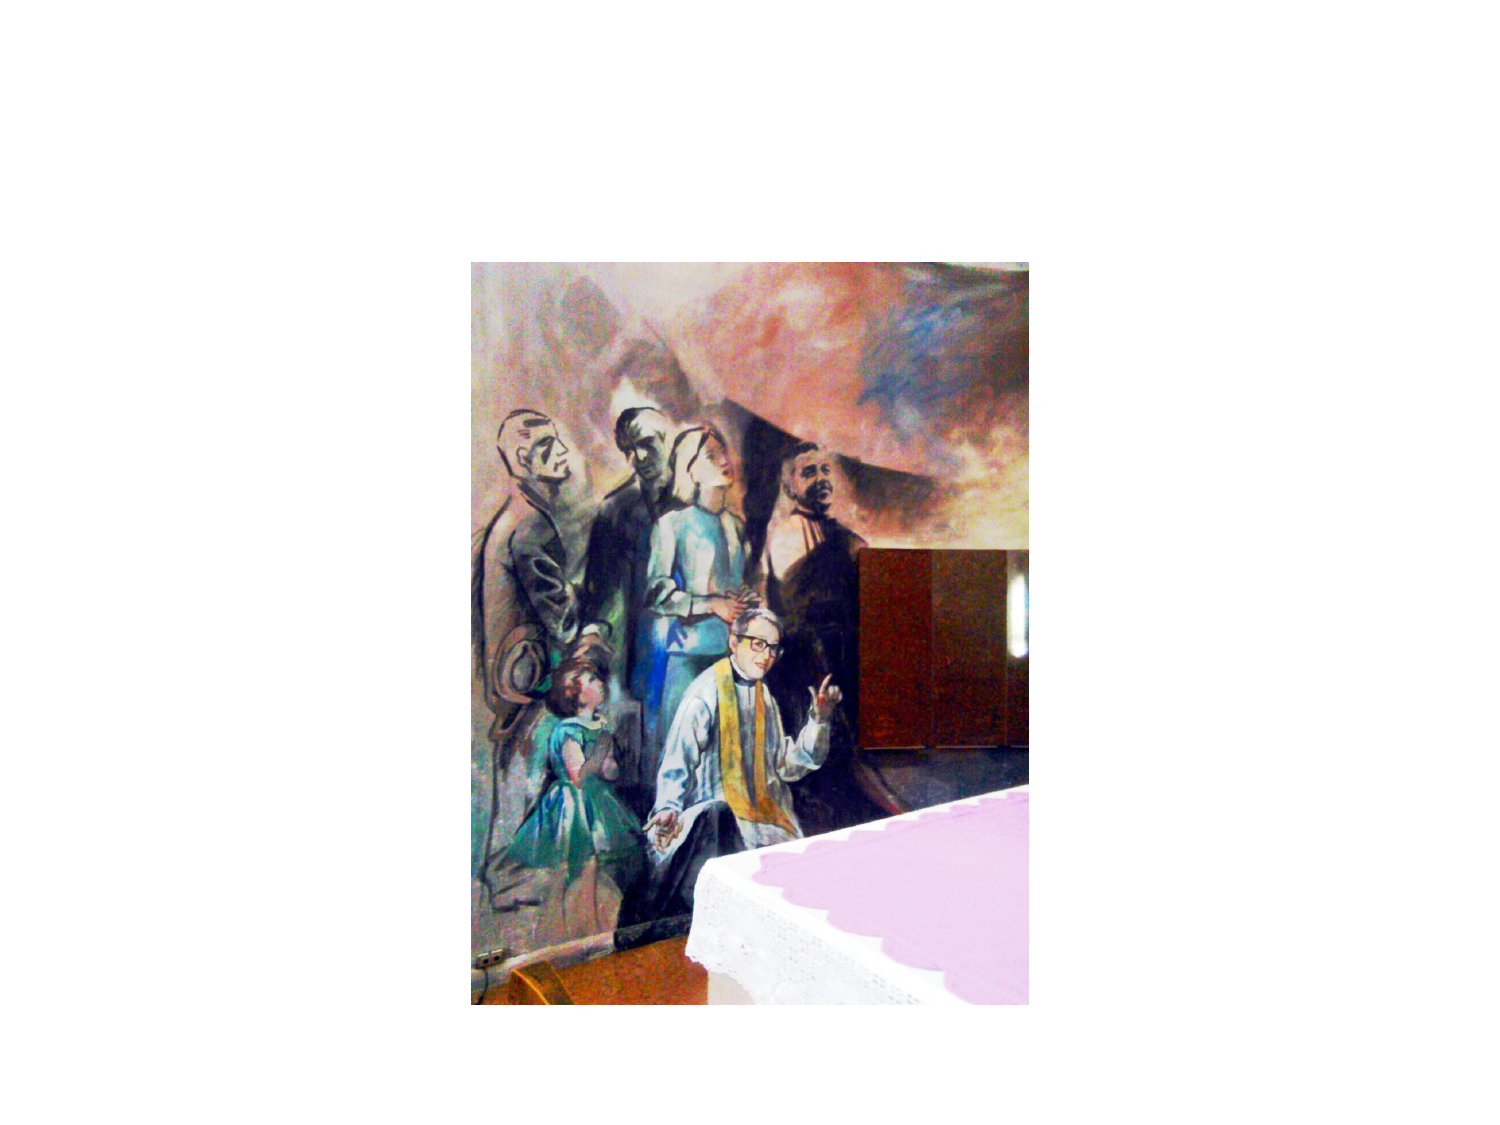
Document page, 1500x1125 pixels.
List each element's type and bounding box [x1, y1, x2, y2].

list [471, 262, 1029, 1006]
